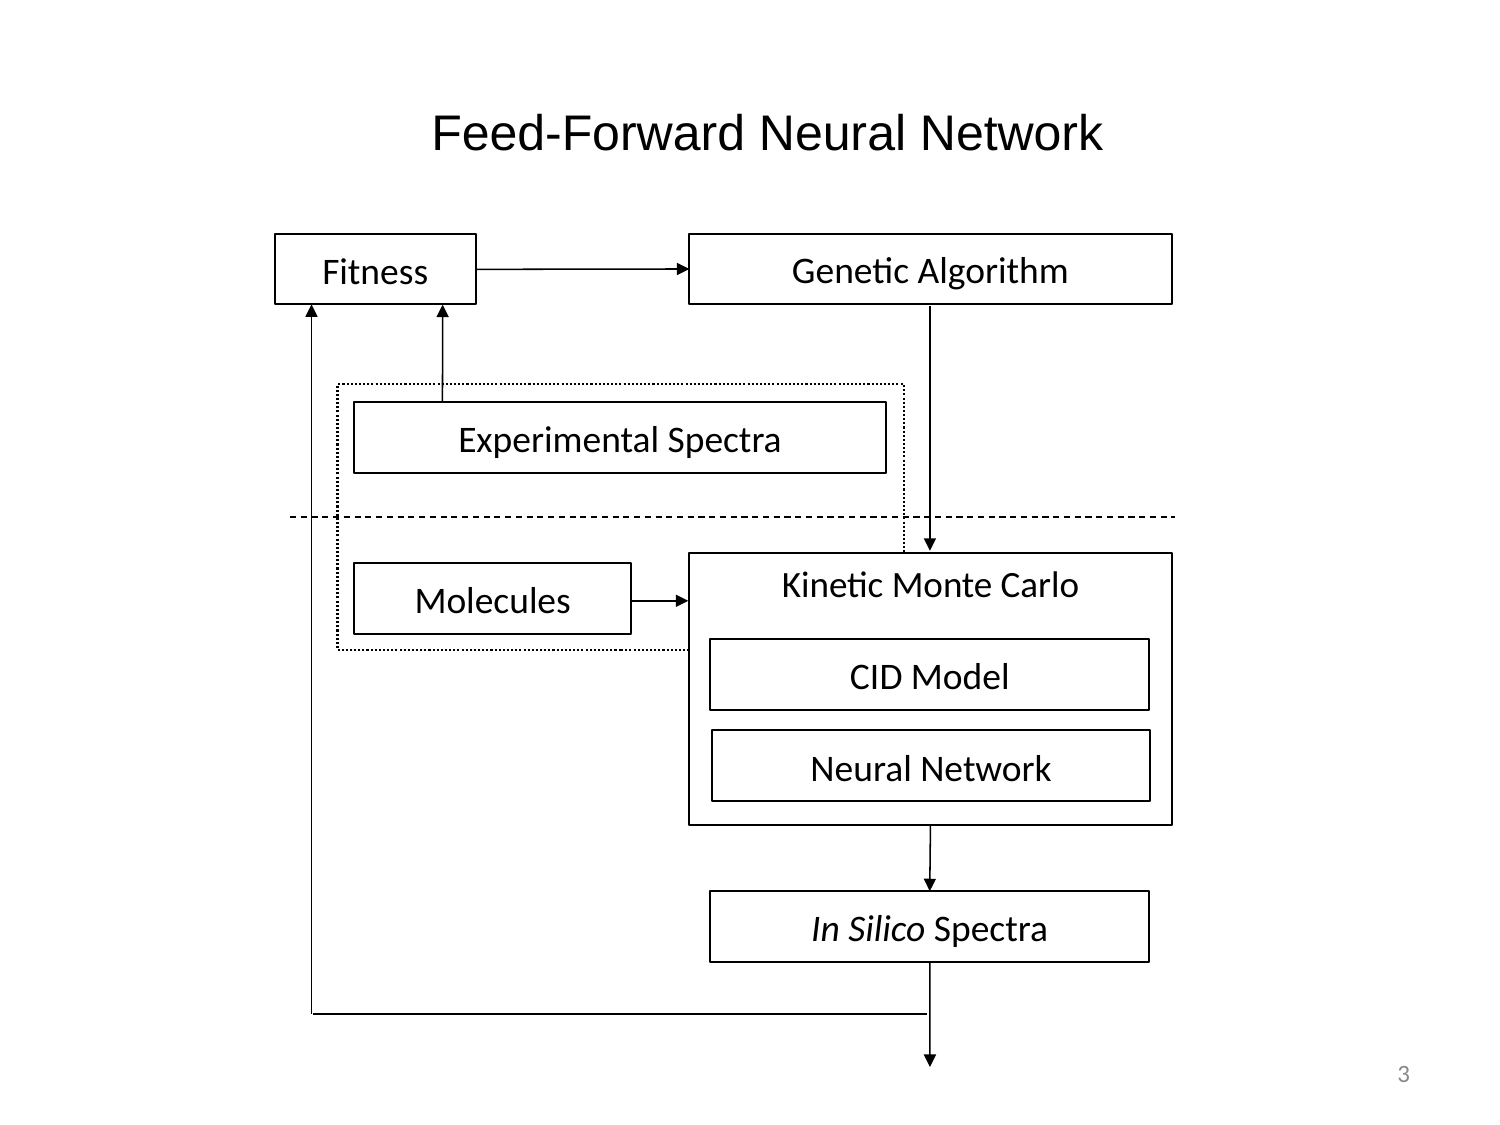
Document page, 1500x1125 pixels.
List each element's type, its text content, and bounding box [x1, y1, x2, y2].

text_box Feed-Forward Neural Network [416, 93, 1119, 168]
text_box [274, 233, 1176, 1068]
slide_number 3 [1074, 1042, 1425, 1103]
